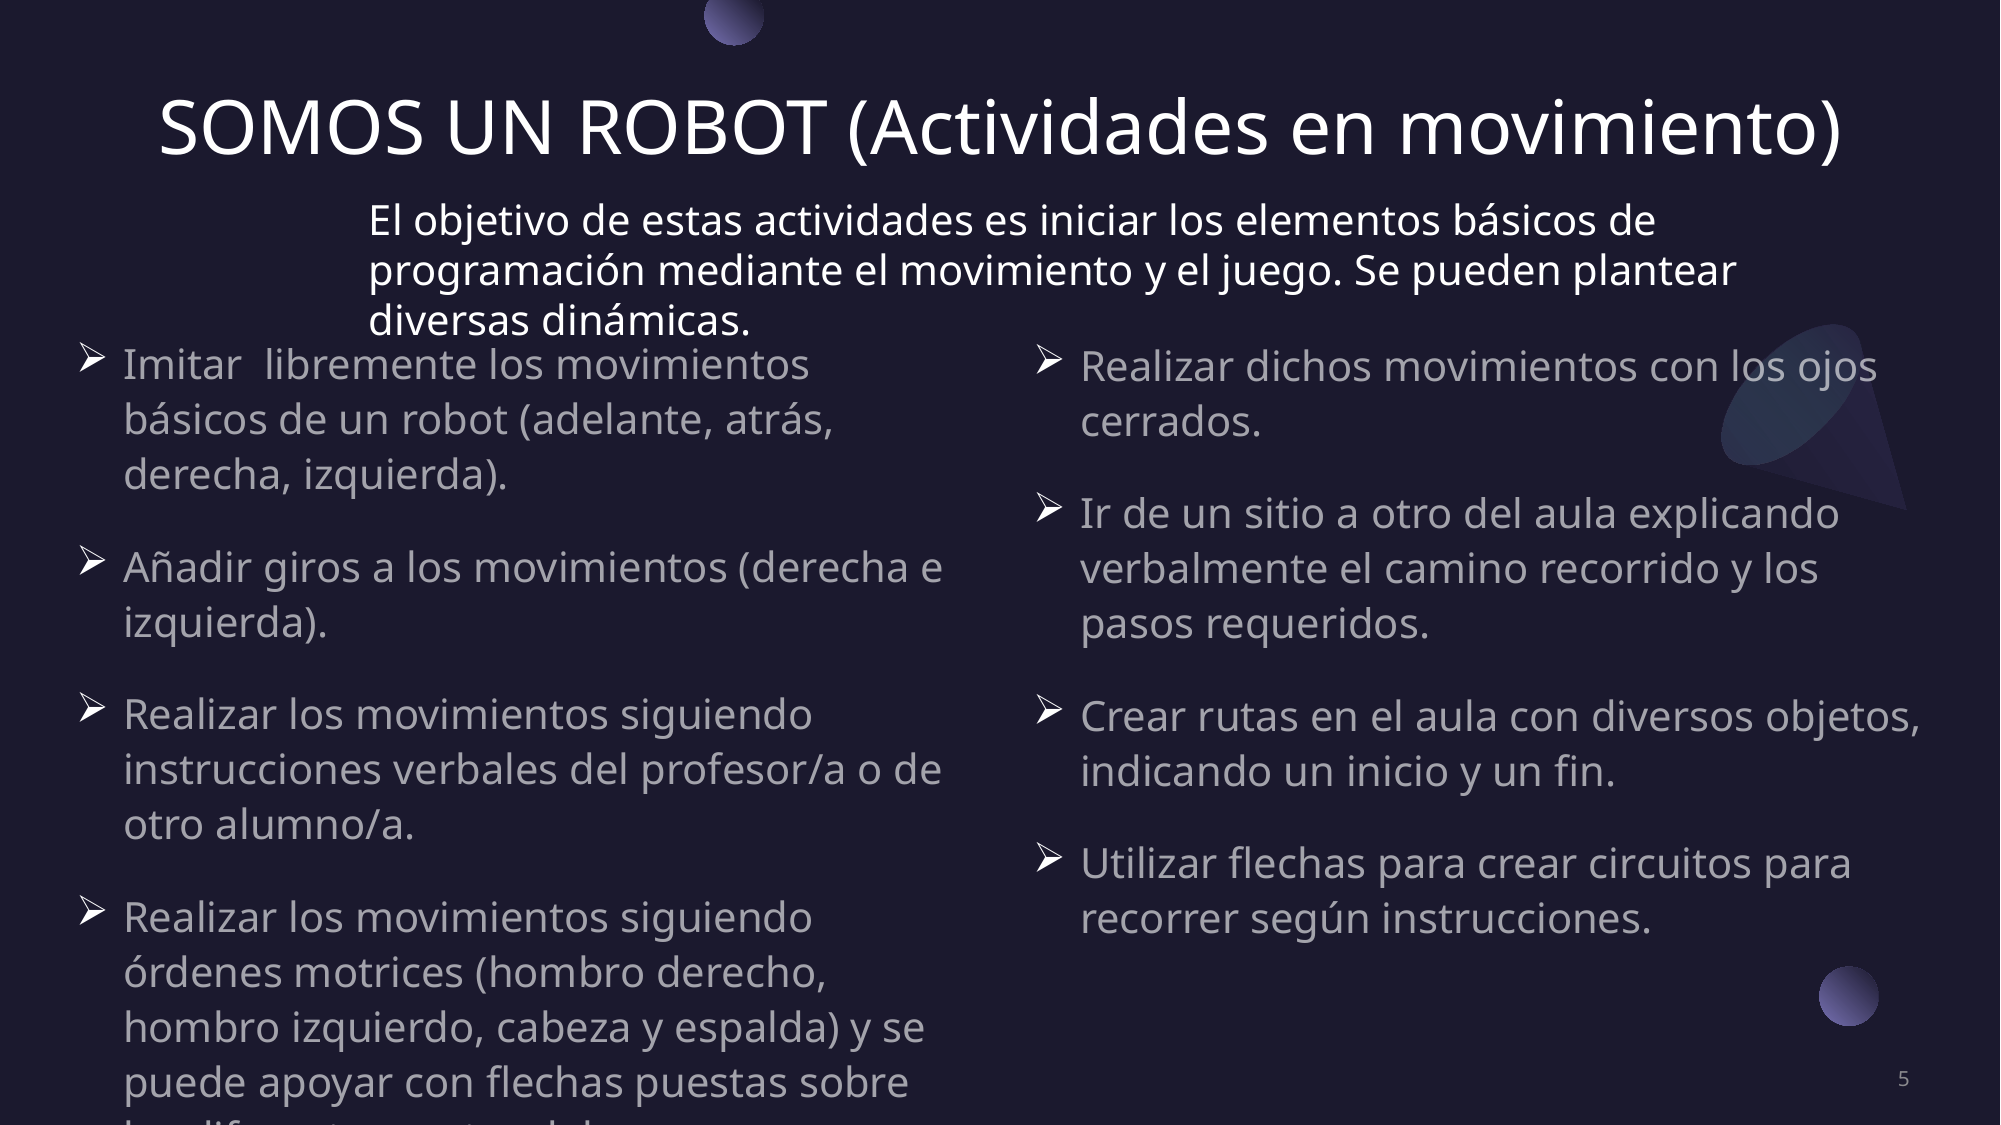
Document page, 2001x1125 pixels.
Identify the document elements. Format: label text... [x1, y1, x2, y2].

slide_number 5 [1632, 1067, 1910, 1093]
list Imitar libremente los movimientos básicos de un robot (adelante, atrás, derecha, izquierda). Añadir giros a los movimientos (derecha e izquierda). Realizar los movimientos siguiendo instrucciones verbales del profesor/a o de otro alumno/a. Realizar los movimientos siguiendo órdenes motrices (hombro derecho, hombro izquierdo, cabeza y espalda) y se puede apoyar con flechas puestas sobre las diferentes partes del cuerpo. [76, 333, 967, 910]
text_box [703, 0, 765, 47]
list Realizar dichos movimientos con los ojos cerrados. Ir de un sitio a otro del aula explicando verbalmente el camino recorrido y los pasos requeridos. Crear rutas en el aula con diversos objetos, indicando un inicio y un fin. Utilizar flechas para crear circuitos para recorrer según instrucciones. [1033, 334, 1925, 1068]
text_box El objetivo de estas actividades es iniciar los elementos básicos de programación mediante el movimiento y el juego. Se pueden plantear diversas dinámicas. [354, 186, 1850, 351]
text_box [1702, 332, 1922, 541]
title SOMOS UN ROBOT (Actividades en movimiento) [90, 90, 1911, 200]
